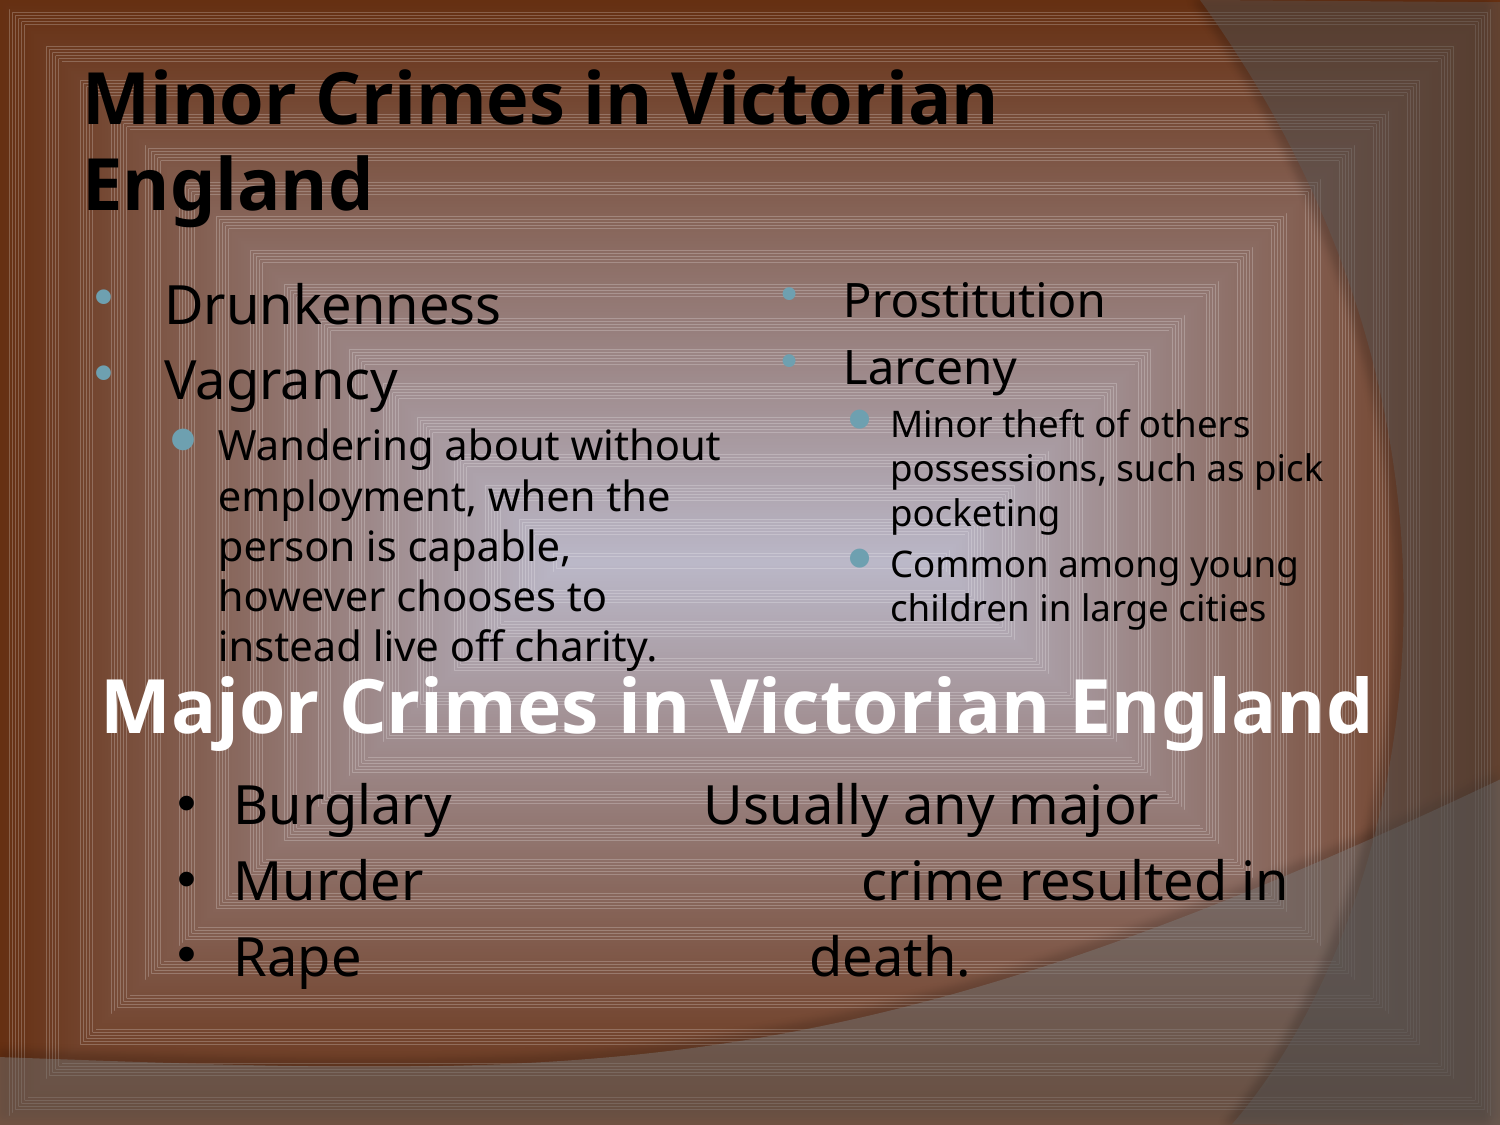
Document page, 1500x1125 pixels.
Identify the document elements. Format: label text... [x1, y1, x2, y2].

text_box Burglary Usually any major Murder crime resulted in Rape death. [162, 762, 1363, 1063]
title Minor Crimes in Victorian England [75, 45, 1300, 233]
list Prostitution Larceny Minor theft of others possessions, such as pick pocketing Common among young children in large cities [762, 262, 1425, 624]
list Drunkenness Vagrancy Wandering about without employment, when the person is capable, however chooses to instead live off charity. [75, 262, 738, 624]
text_box Major Crimes in Victorian England [50, 624, 1425, 783]
